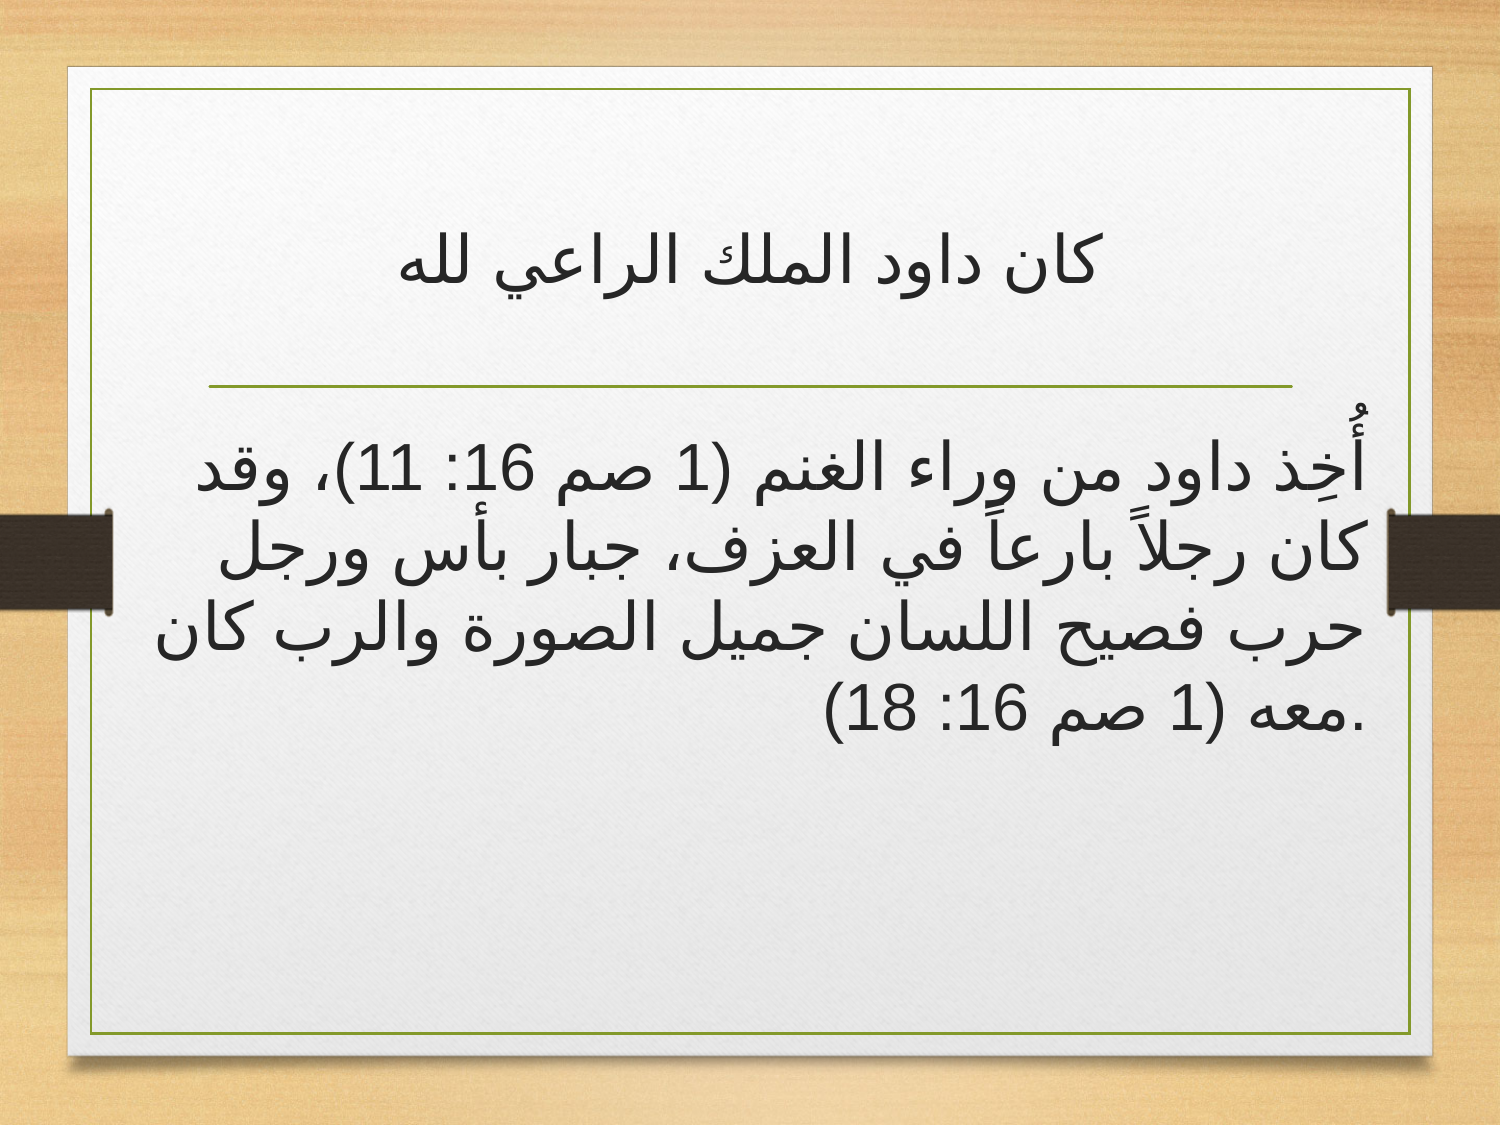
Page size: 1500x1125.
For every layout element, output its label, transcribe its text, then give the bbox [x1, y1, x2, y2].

title كان داود الملك الراعي لله [193, 150, 1309, 365]
text_box أُخِذ داود من وراء الغنم (1 صم 16: 11)، وقد كان رجلاً بارعاً في العزف، جبار بأس ورجل حرب فصيح اللسان جميل الصورة والرب كان معه (1 صم 16: 18). [112, 416, 1383, 787]
picture [0, 0, 1500, 1125]
